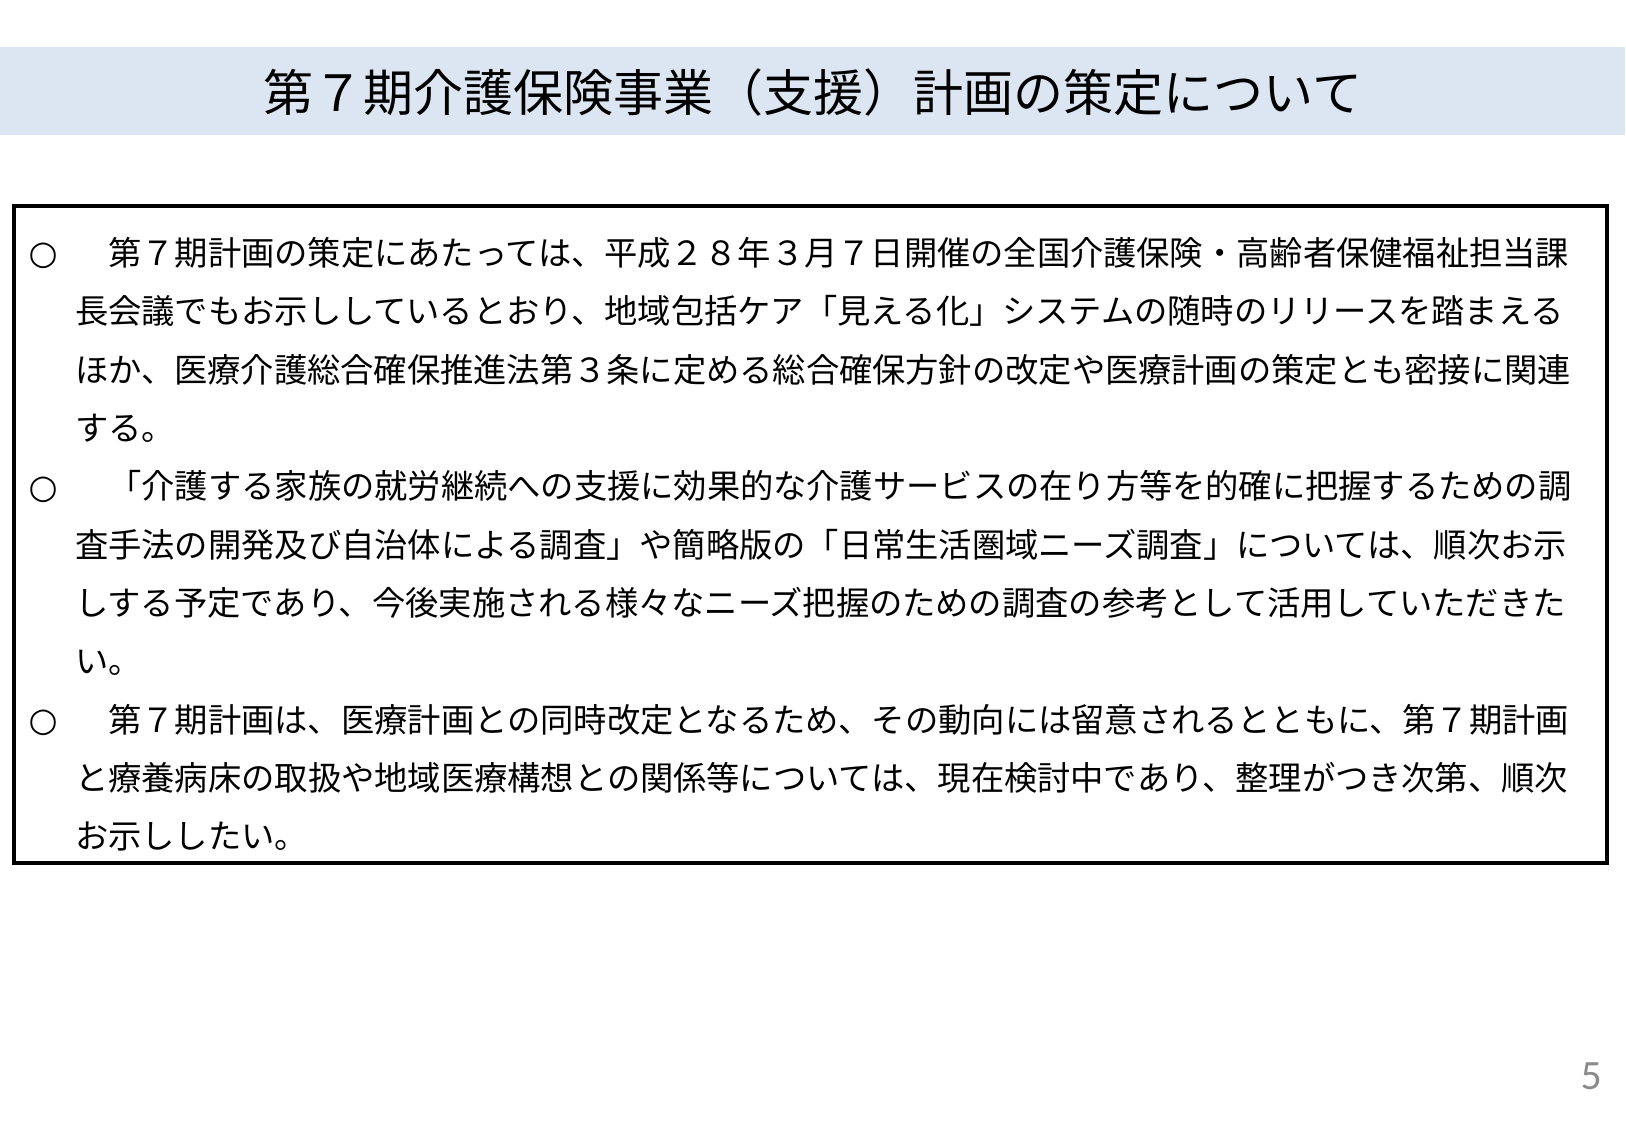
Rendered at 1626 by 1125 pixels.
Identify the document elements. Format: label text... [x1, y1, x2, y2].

text_box 第７期計画の策定にあたっては、平成２８年３月７日開催の全国介護保険・高齢者保健福祉担当課長会議でもお示ししているとおり、地域包括ケア「見える化」システムの随時のリリースを踏まえるほか、医療介護総合確保推進法第３条に定める総合確保方針の改定や医療計画の策定とも密接に関連する。 「介護する家族の就労継続への支援に効果的な介護サービスの在り方等を的確に把握するための調査手法の開発及び自治体による調査」や簡略版の「日常生活圏域ニーズ調査」については、順次お示しする予定であり、今後実施される様々なニーズ把握のための調査の参考として活用していただきたい。 第７期計画は、医療計画との同時改定となるため、その動向には留意されるとともに、第７期計画と療養病床の取扱や地域医療構想との関係等については、現在検討中であり、整理がつき次第、順次お示ししたい。 [13, 206, 1607, 863]
text_box 第７期介護保険事業（支援）計画の策定について [0, 45, 1625, 137]
slide_number 5 [1237, 1042, 1617, 1103]
